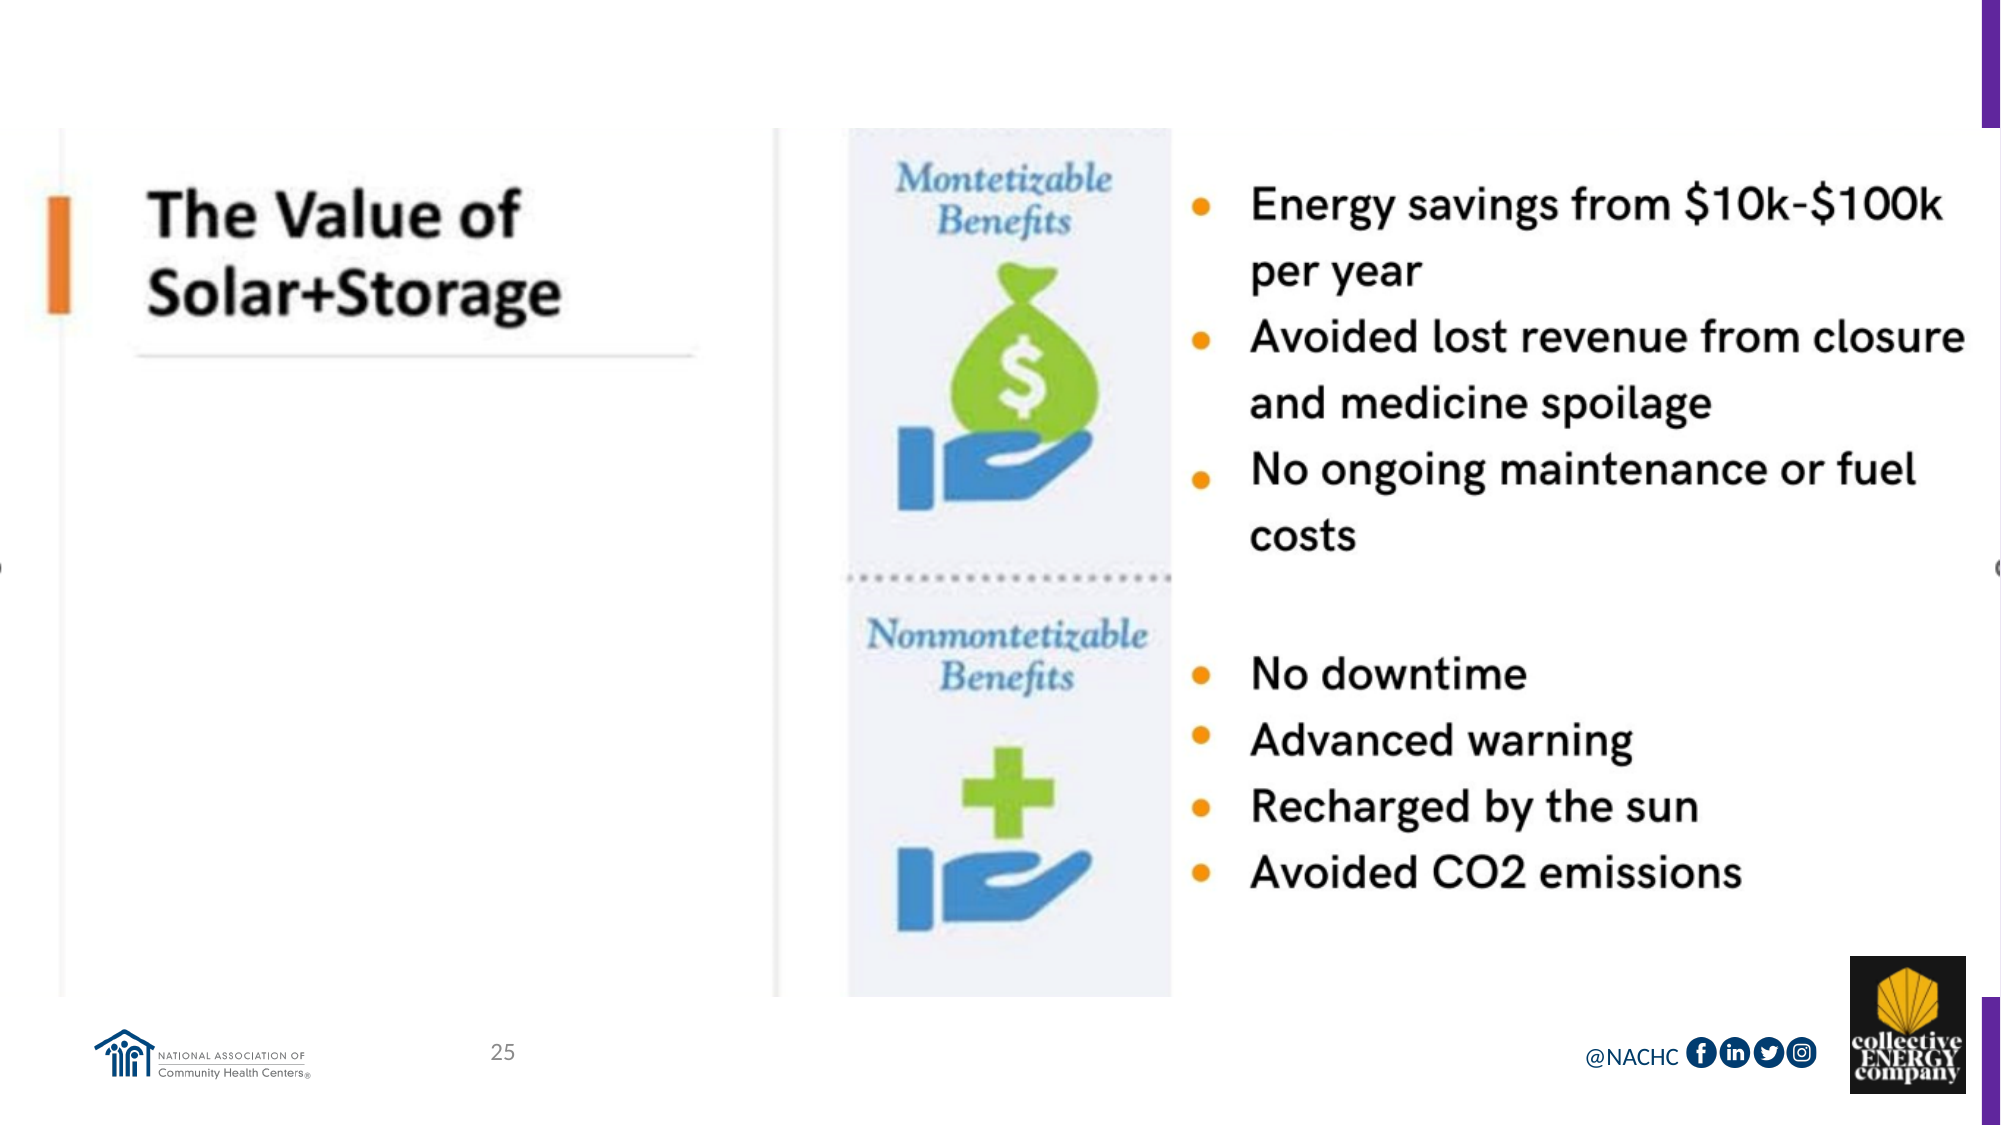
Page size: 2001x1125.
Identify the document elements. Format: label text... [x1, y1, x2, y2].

picture [0, 128, 2000, 1094]
slide_number 25 [80, 1020, 531, 1081]
